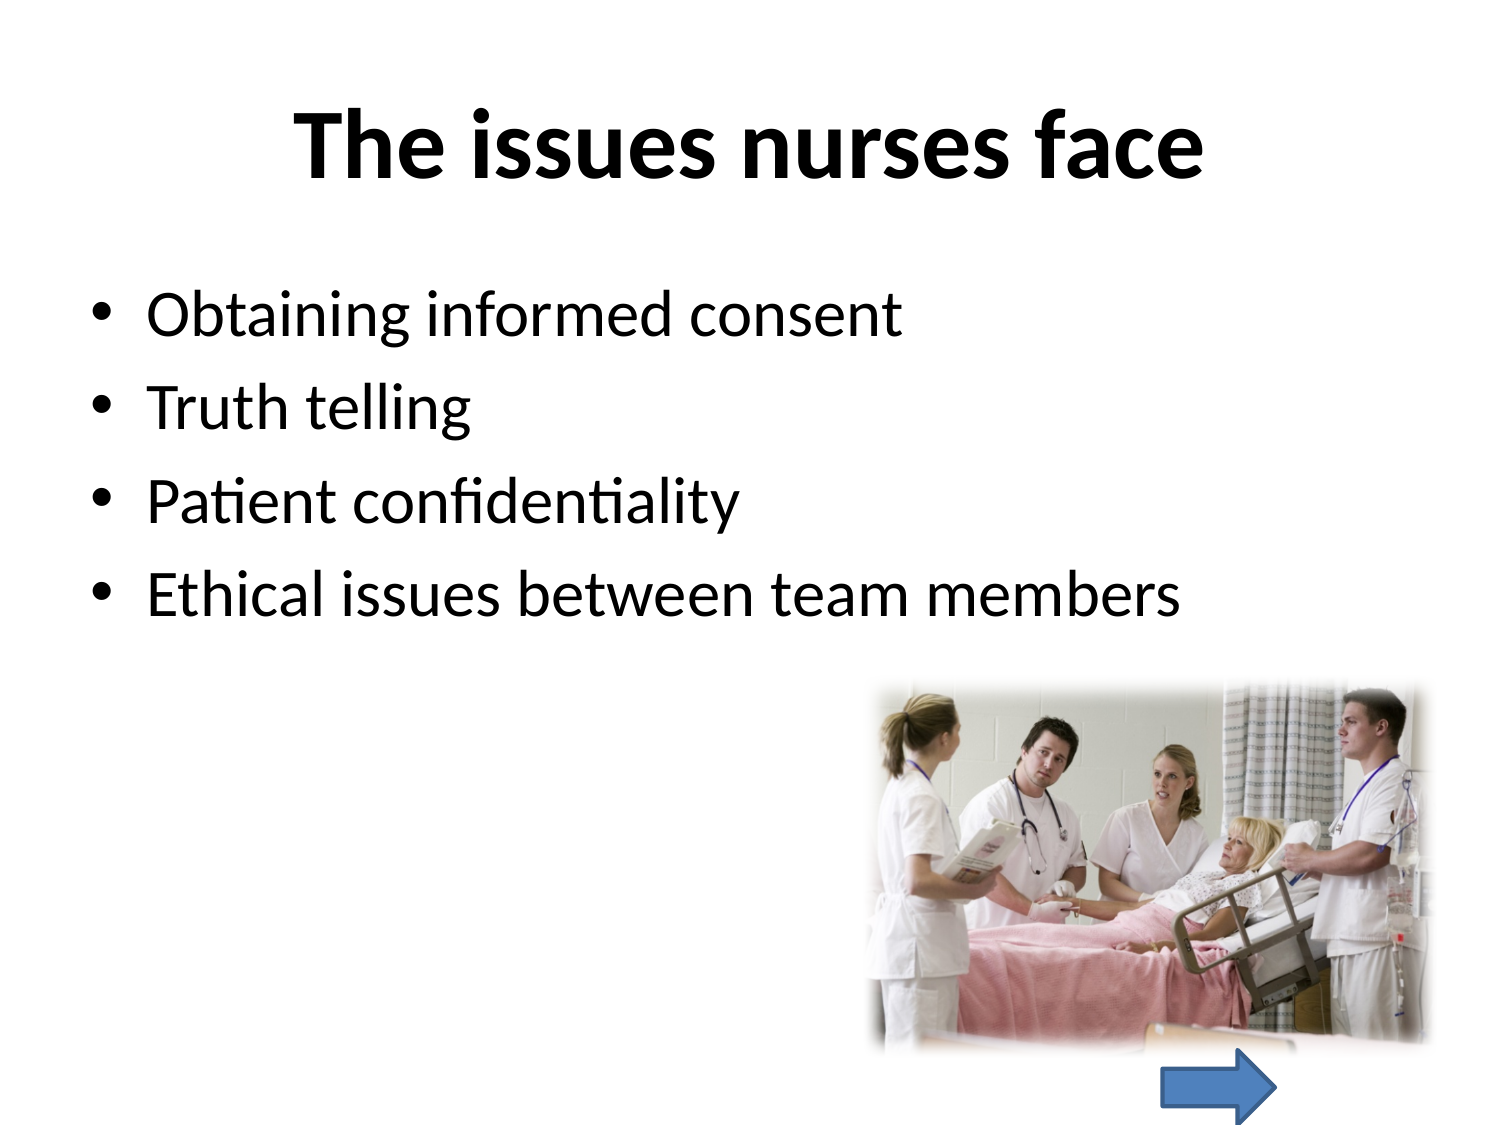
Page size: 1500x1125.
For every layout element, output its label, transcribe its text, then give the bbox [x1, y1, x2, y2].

title The issues nurses face [75, 45, 1425, 233]
text_box [1160, 1068, 1278, 1125]
picture [862, 674, 1438, 1059]
list Obtaining informed consent Truth telling Patient confidentiality Ethical issues between team members [75, 262, 1425, 1005]
